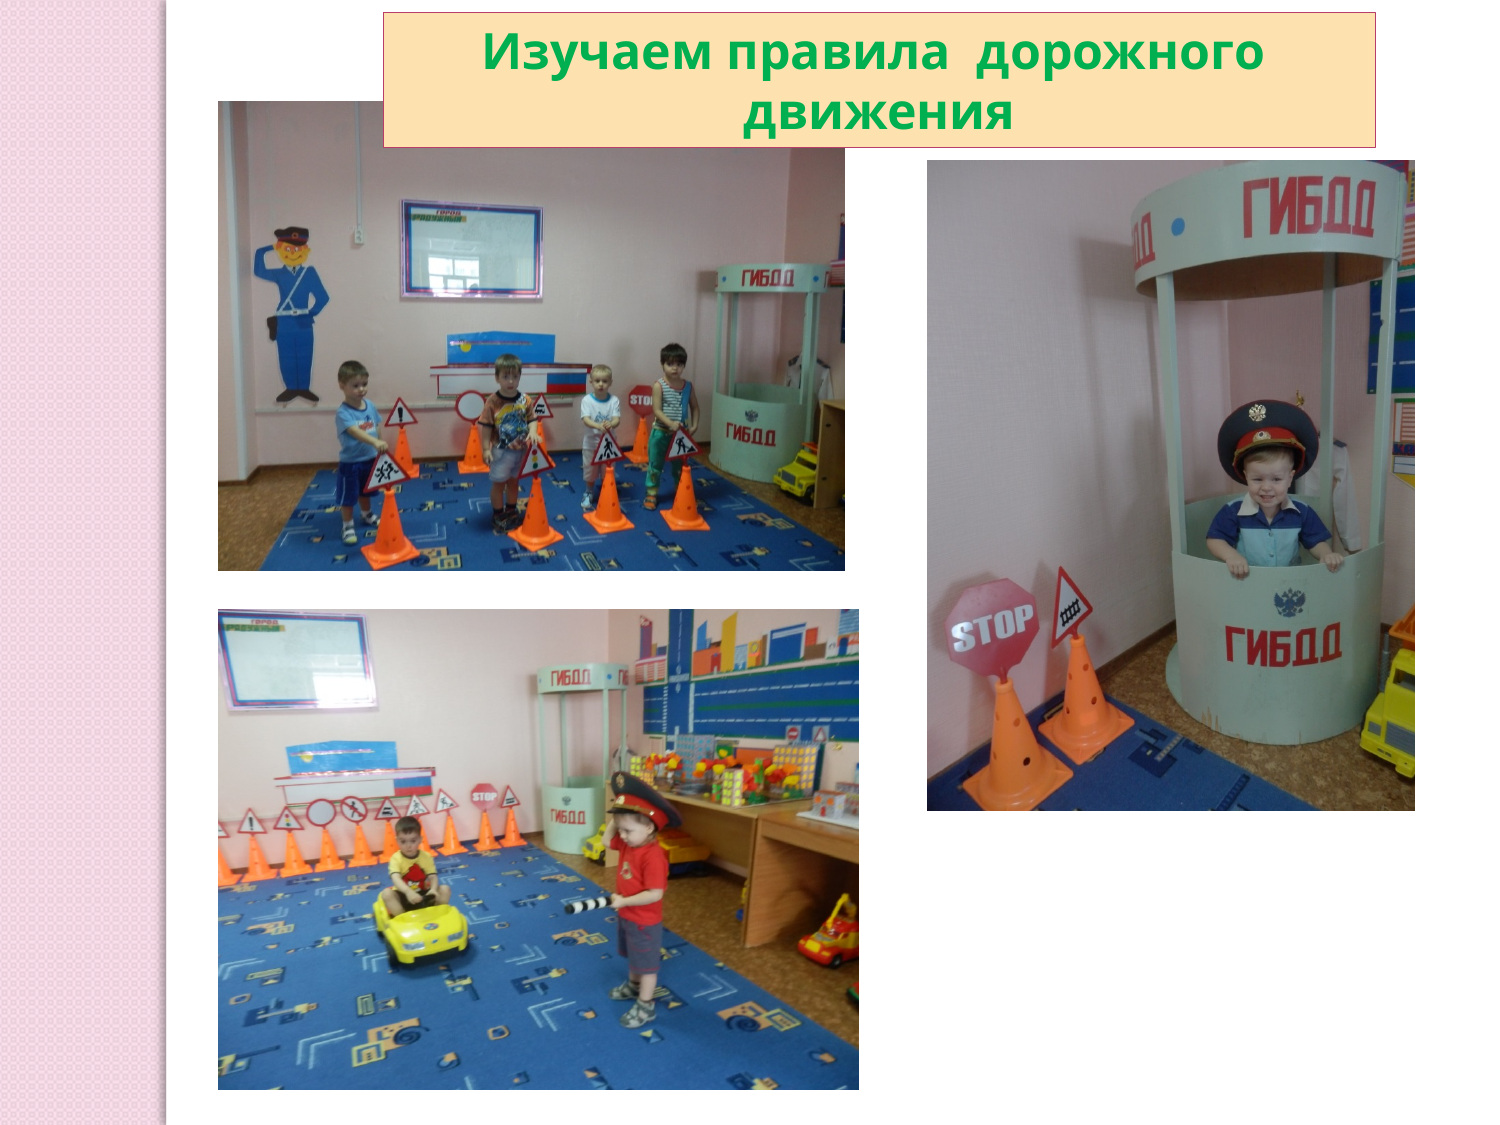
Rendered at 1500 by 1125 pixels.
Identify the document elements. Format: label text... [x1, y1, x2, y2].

text_box Изучаем правила дорожного движения [383, 12, 1376, 148]
picture [218, 609, 859, 1090]
picture [218, 101, 845, 571]
picture [926, 160, 1415, 811]
